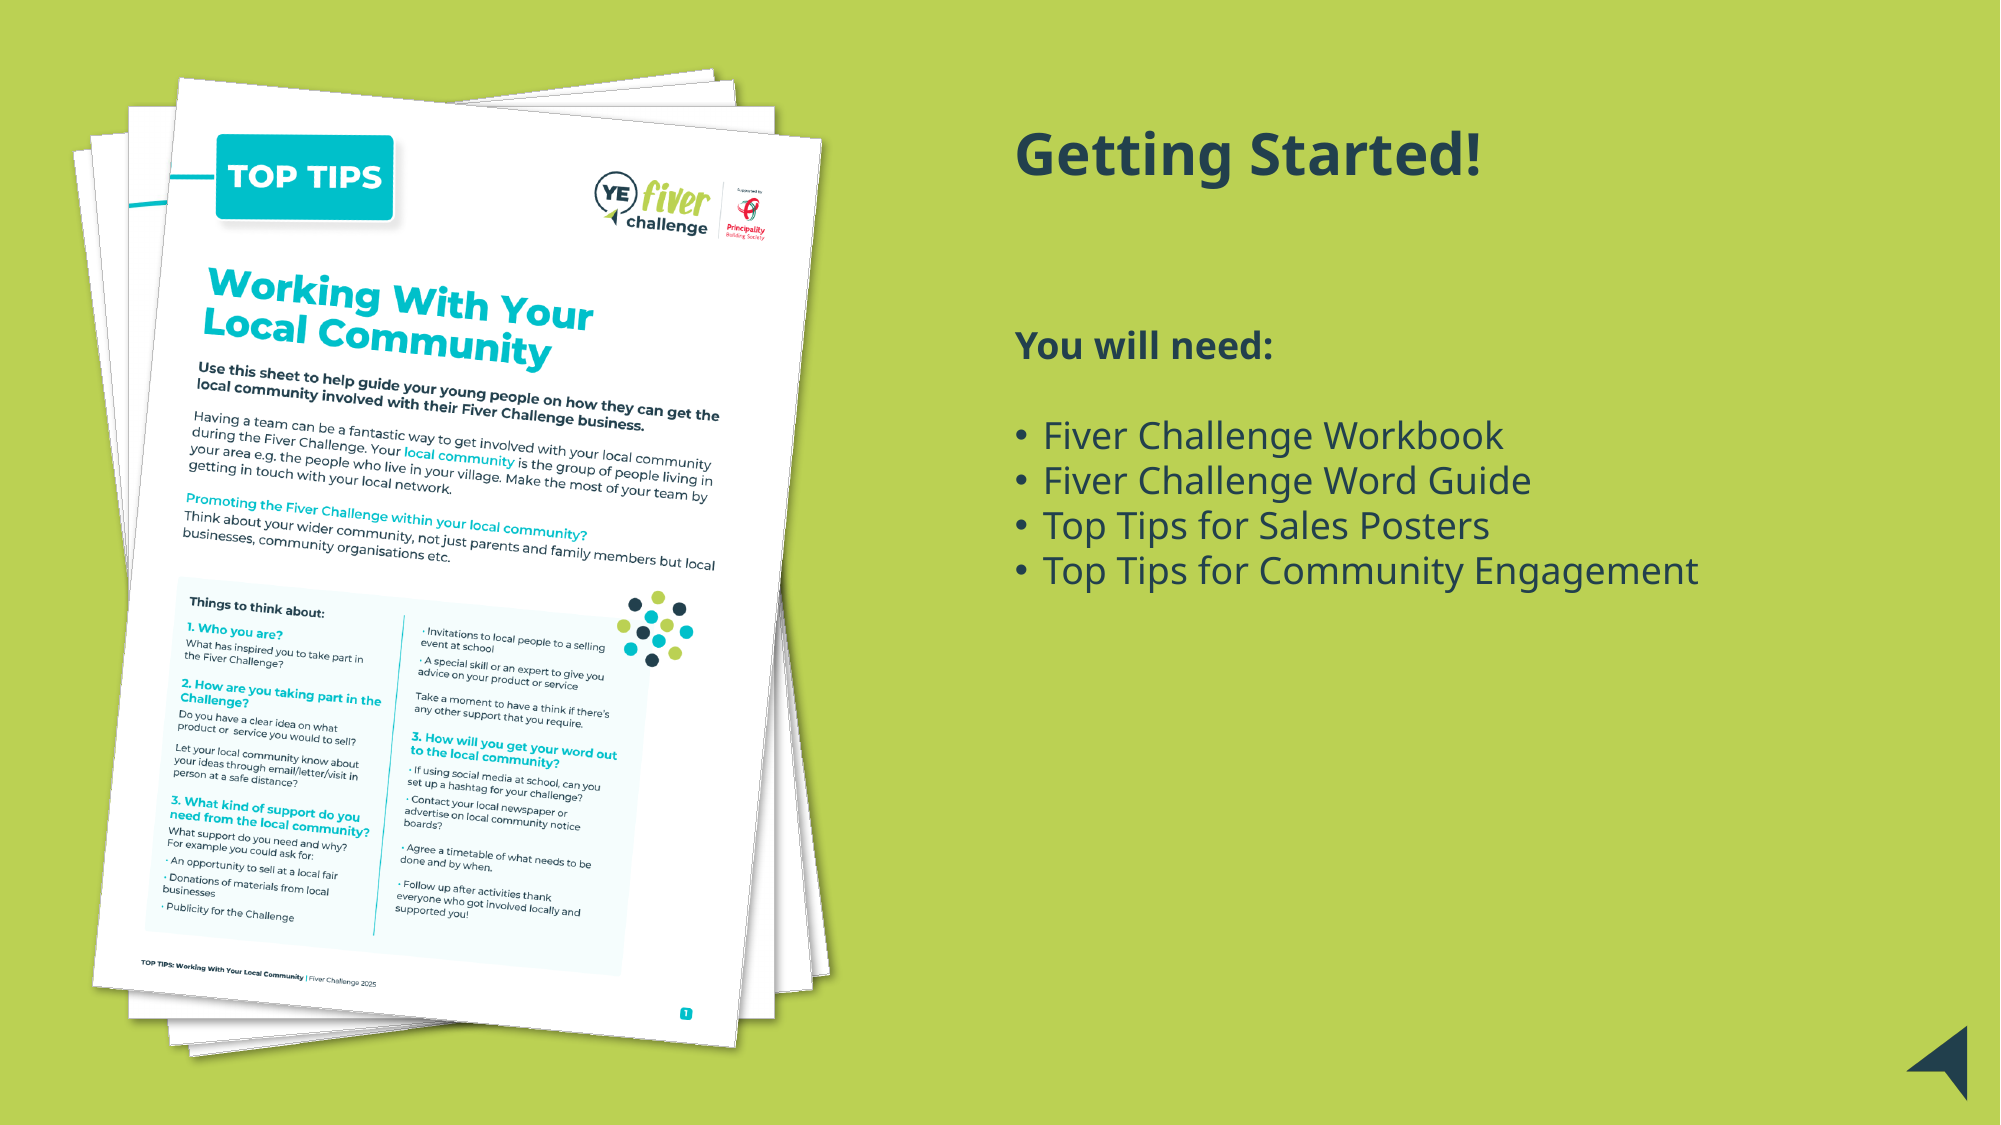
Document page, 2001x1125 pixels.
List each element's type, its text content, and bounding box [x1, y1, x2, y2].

picture [0, 0, 903, 1125]
list You will need: Fiver Challenge Workbook Fiver Challenge Word Guide Top Tips for Sales Posters Top Tips for Community Engagement [999, 314, 1903, 747]
title Getting Started! [999, 109, 1903, 228]
